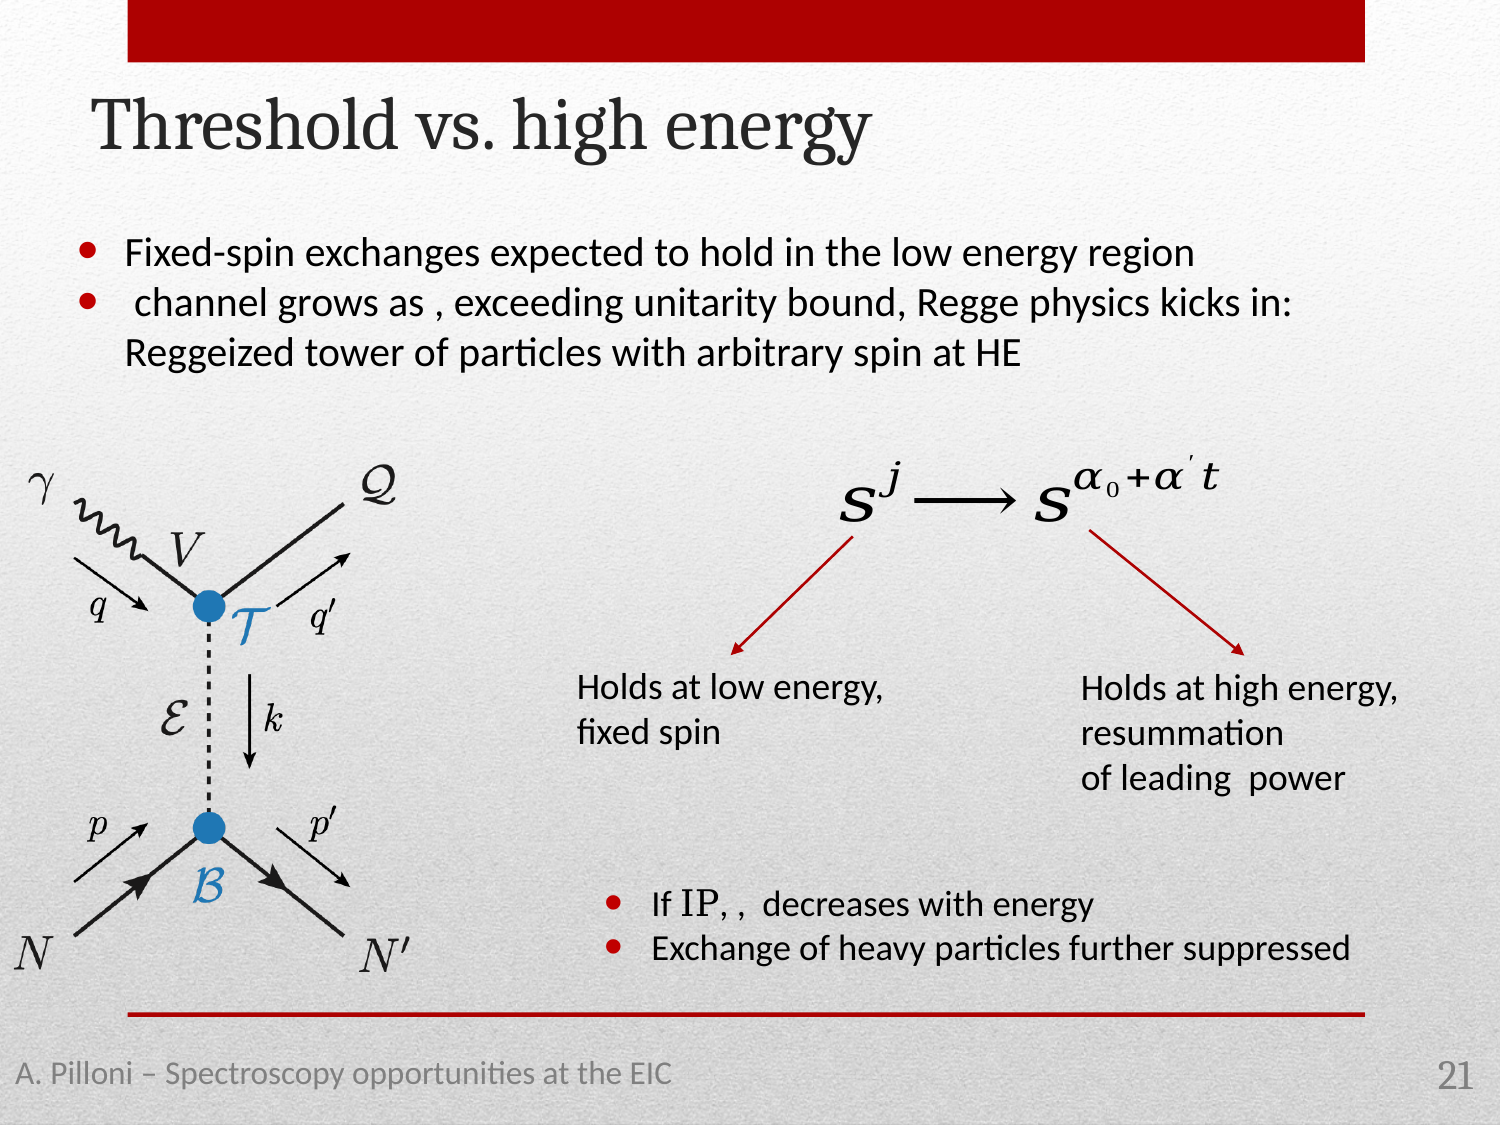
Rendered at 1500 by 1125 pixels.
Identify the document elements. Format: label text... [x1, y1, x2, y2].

text_box Holds at low energy, fixed spin [562, 655, 900, 760]
picture [11, 461, 411, 973]
text_box Threshold vs. high energy [74, 0, 1425, 173]
slide_number 21 [1362, 1043, 1488, 1104]
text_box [729, 535, 854, 656]
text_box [1088, 529, 1246, 657]
text_box A. Pilloni – Spectroscopy opportunities at the EIC [0, 1043, 1091, 1099]
